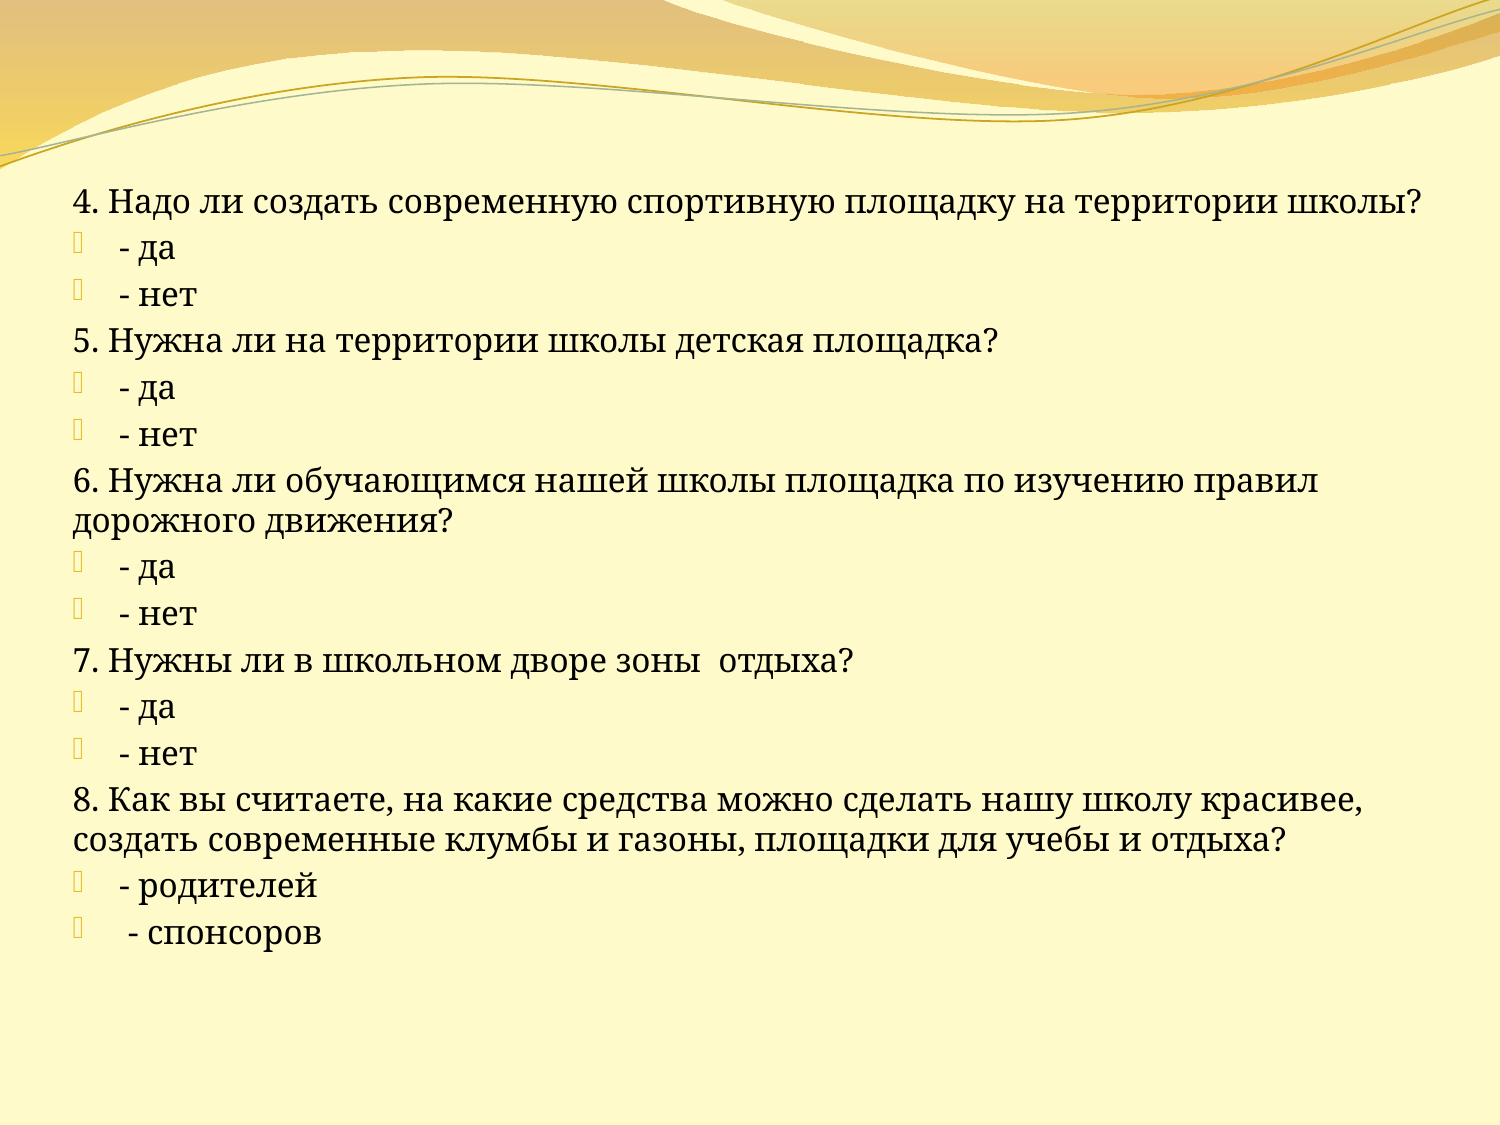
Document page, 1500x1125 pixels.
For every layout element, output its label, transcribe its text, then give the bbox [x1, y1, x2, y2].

list 4. Надо ли создать современную спортивную площадку на территории школы? - да - нет 5. Нужна ли на территории школы детская площадка? - да - нет 6. Нужна ли обучающимся нашей школы площадка по изучению правил дорожного движения? - да - нет 7. Нужны ли в школьном дворе зоны отдыха? - да - нет 8. Как вы считаете, на какие средства можно сделать нашу школу красивее, создать современные клумбы и газоны, площадки для учебы и отдыха? - родителей - спонсоров [64, 172, 1436, 1083]
